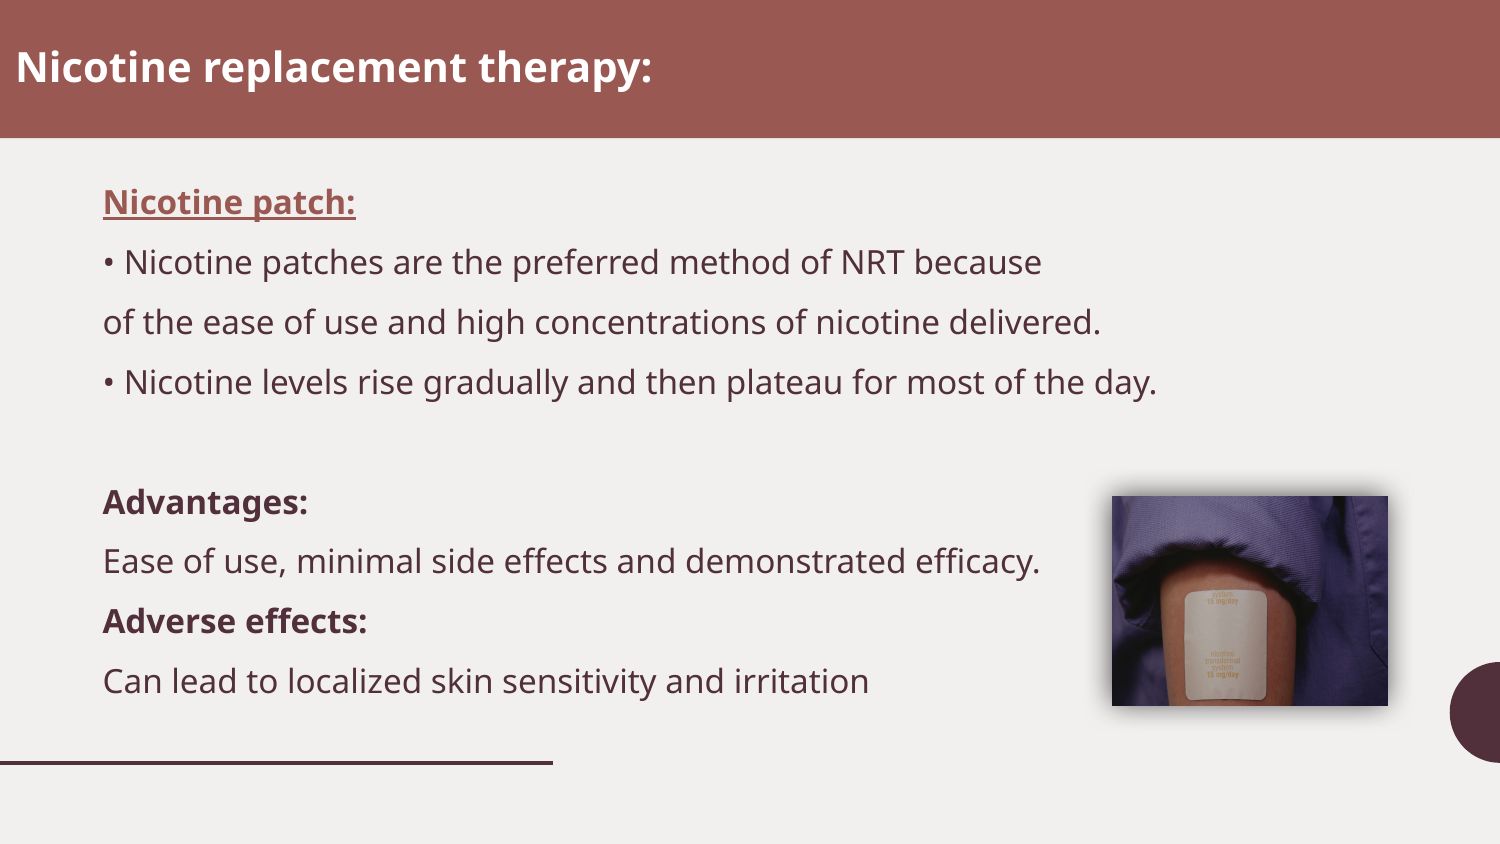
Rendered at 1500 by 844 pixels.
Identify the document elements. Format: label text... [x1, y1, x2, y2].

title Nicotine replacement therapy: [0, 0, 1500, 139]
picture [1112, 496, 1388, 706]
text_box Nicotine patch: • Nicotine patches are the preferred method of NRT because of the ease of use and high concentrations of nicotine delivered. • Nicotine levels rise gradually and then plateau for most of the day. Advantages: Ease of use, minimal side effects and demonstrated efficacy. Adverse effects: Can lead to localized skin sensitivity and irritation [87, 171, 1413, 750]
